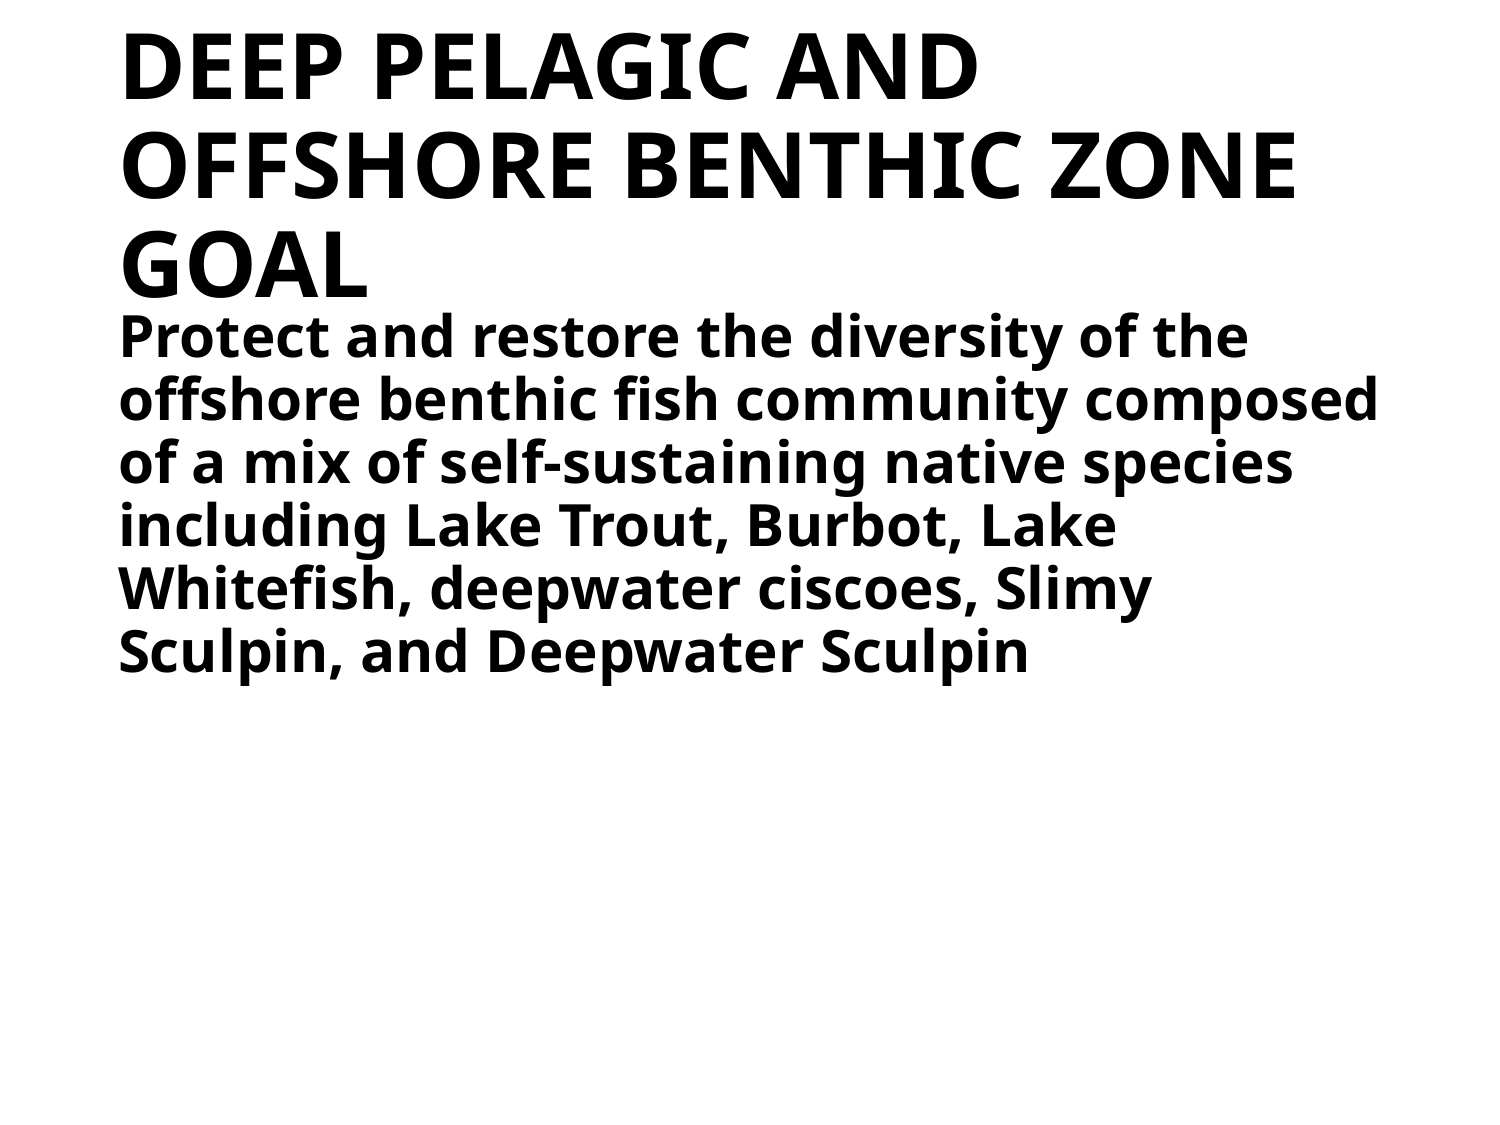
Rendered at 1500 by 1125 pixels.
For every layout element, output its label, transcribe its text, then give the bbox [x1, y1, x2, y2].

title DEEP PELAGIC AND OFFSHORE BENTHIC ZONE GOAL [103, 59, 1397, 278]
list Protect and restore the diversity of the offshore benthic fish community composed of a mix of self-sustaining native species including Lake Trout, Burbot, Lake Whitefish, deepwater ciscoes, Slimy Sculpin, and Deepwater Sculpin [103, 299, 1397, 1014]
